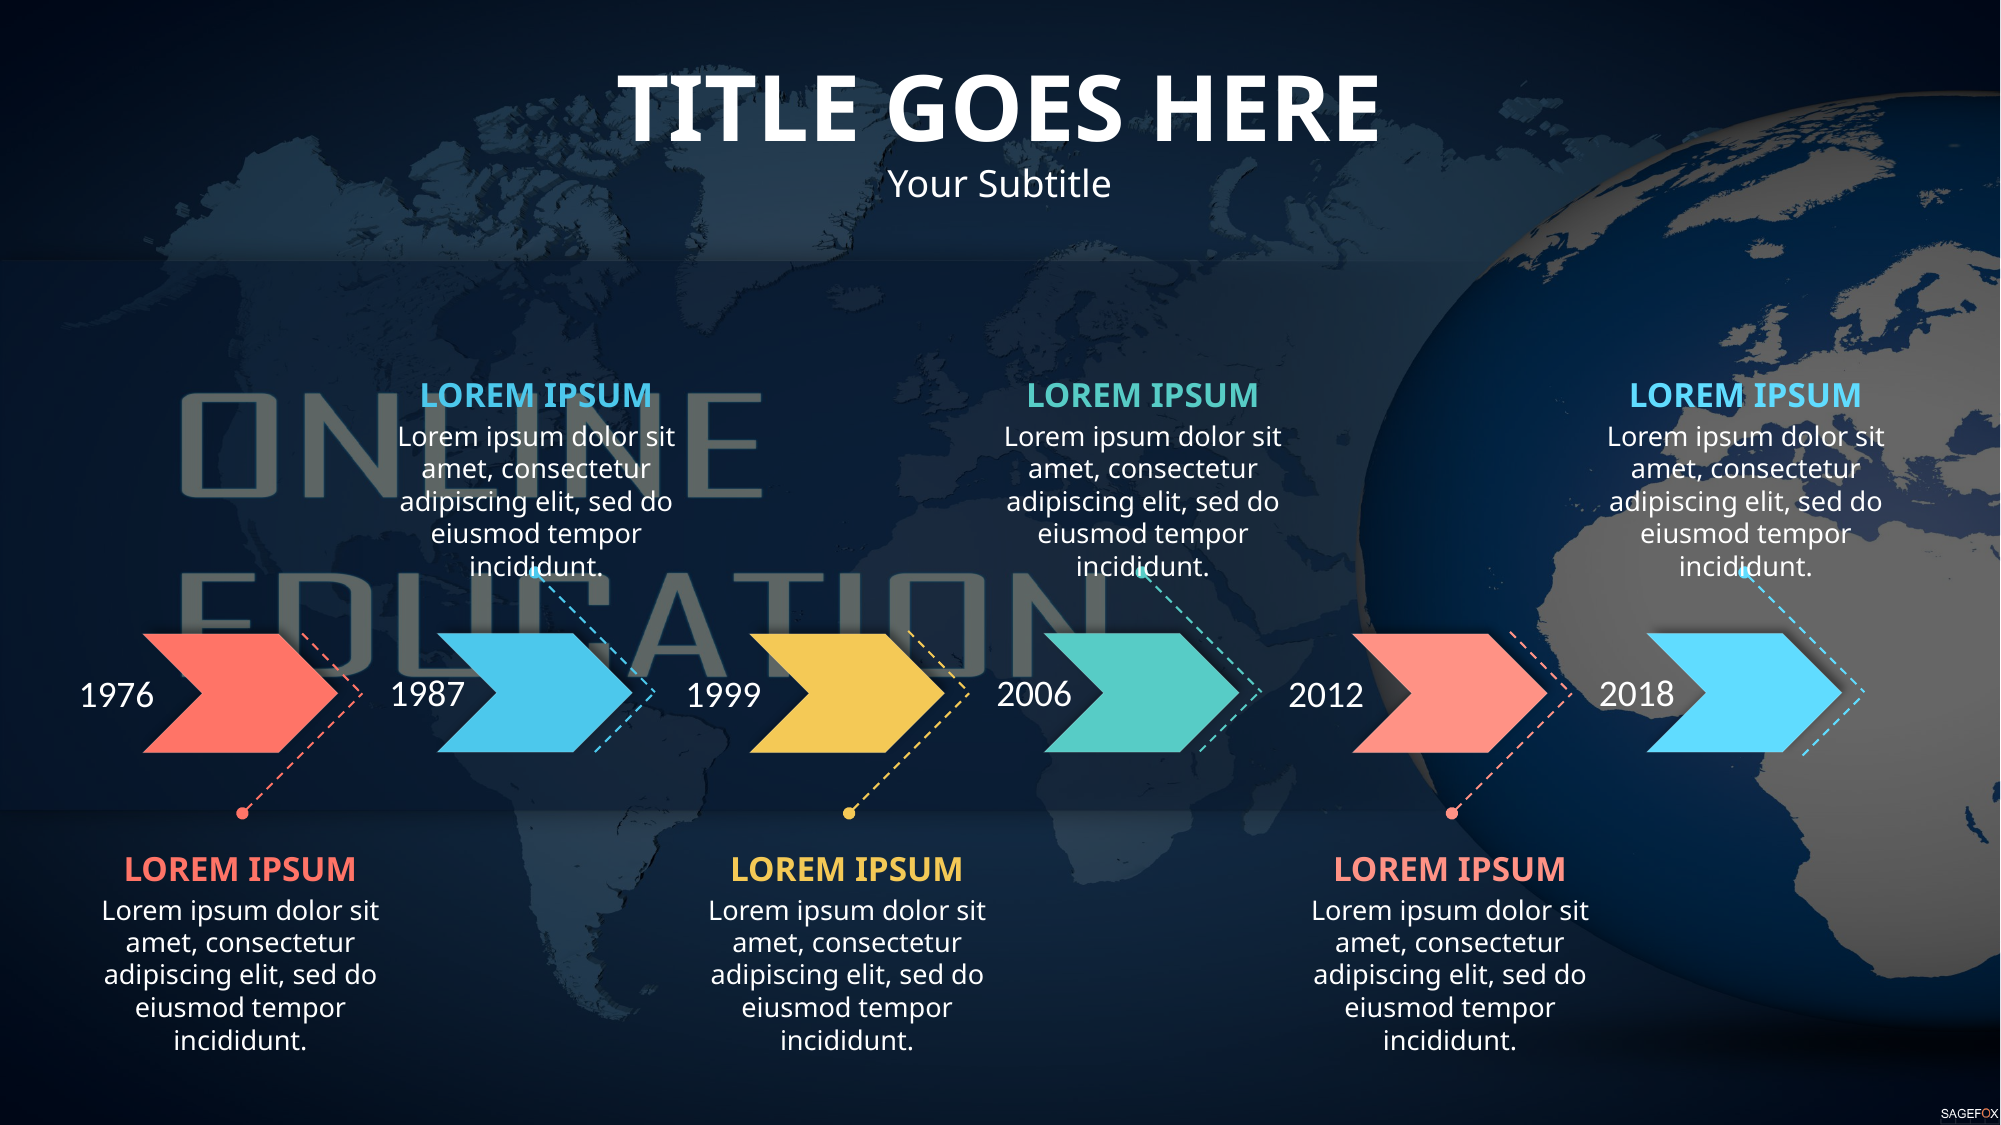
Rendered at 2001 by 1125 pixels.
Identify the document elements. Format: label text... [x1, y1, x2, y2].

text_box [1041, 632, 1199, 754]
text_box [242, 693, 363, 814]
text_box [849, 693, 970, 814]
text_box [1644, 632, 1844, 754]
text_box [434, 632, 594, 754]
text_box 1999 [662, 663, 784, 723]
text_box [1451, 693, 1572, 814]
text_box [594, 693, 655, 752]
text_box LOREM IPSUM Lorem ipsum dolor sit amet, consectetur adipiscing elit, sed do eiusmod tempor incididunt. [361, 374, 712, 582]
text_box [908, 630, 968, 691]
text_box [302, 633, 362, 693]
text_box LOREM IPSUM Lorem ipsum dolor sit amet, consectetur adipiscing elit, sed do eiusmod tempor incididunt. [1275, 848, 1625, 1056]
text_box 2006 [973, 661, 1095, 722]
text_box LOREM IPSUM Lorem ipsum dolor sit amet, consectetur adipiscing elit, sed do eiusmod tempor incididunt. [65, 848, 416, 1056]
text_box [1802, 695, 1863, 756]
text_box 1987 [366, 661, 488, 722]
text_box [1199, 693, 1260, 752]
text_box [140, 632, 302, 754]
text_box [1349, 632, 1549, 754]
picture [0, 0, 2001, 1125]
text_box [534, 572, 655, 693]
text_box 1976 [55, 663, 178, 723]
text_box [1141, 572, 1262, 693]
text_box 2018 [1576, 661, 1698, 722]
text_box LOREM IPSUM Lorem ipsum dolor sit amet, consectetur adipiscing elit, sed do eiusmod tempor incididunt. [968, 374, 1318, 582]
text_box LOREM IPSUM Lorem ipsum dolor sit amet, consectetur adipiscing elit, sed do eiusmod tempor incididunt. [1570, 374, 1921, 582]
text_box LOREM IPSUM Lorem ipsum dolor sit amet, consectetur adipiscing elit, sed do eiusmod tempor incididunt. [672, 848, 1022, 1056]
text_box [1510, 631, 1570, 692]
text_box TITLE GOES HERE Your Subtitle [548, 42, 1452, 212]
text_box 2012 [1265, 663, 1387, 723]
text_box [1744, 572, 1865, 693]
text_box [747, 632, 946, 754]
